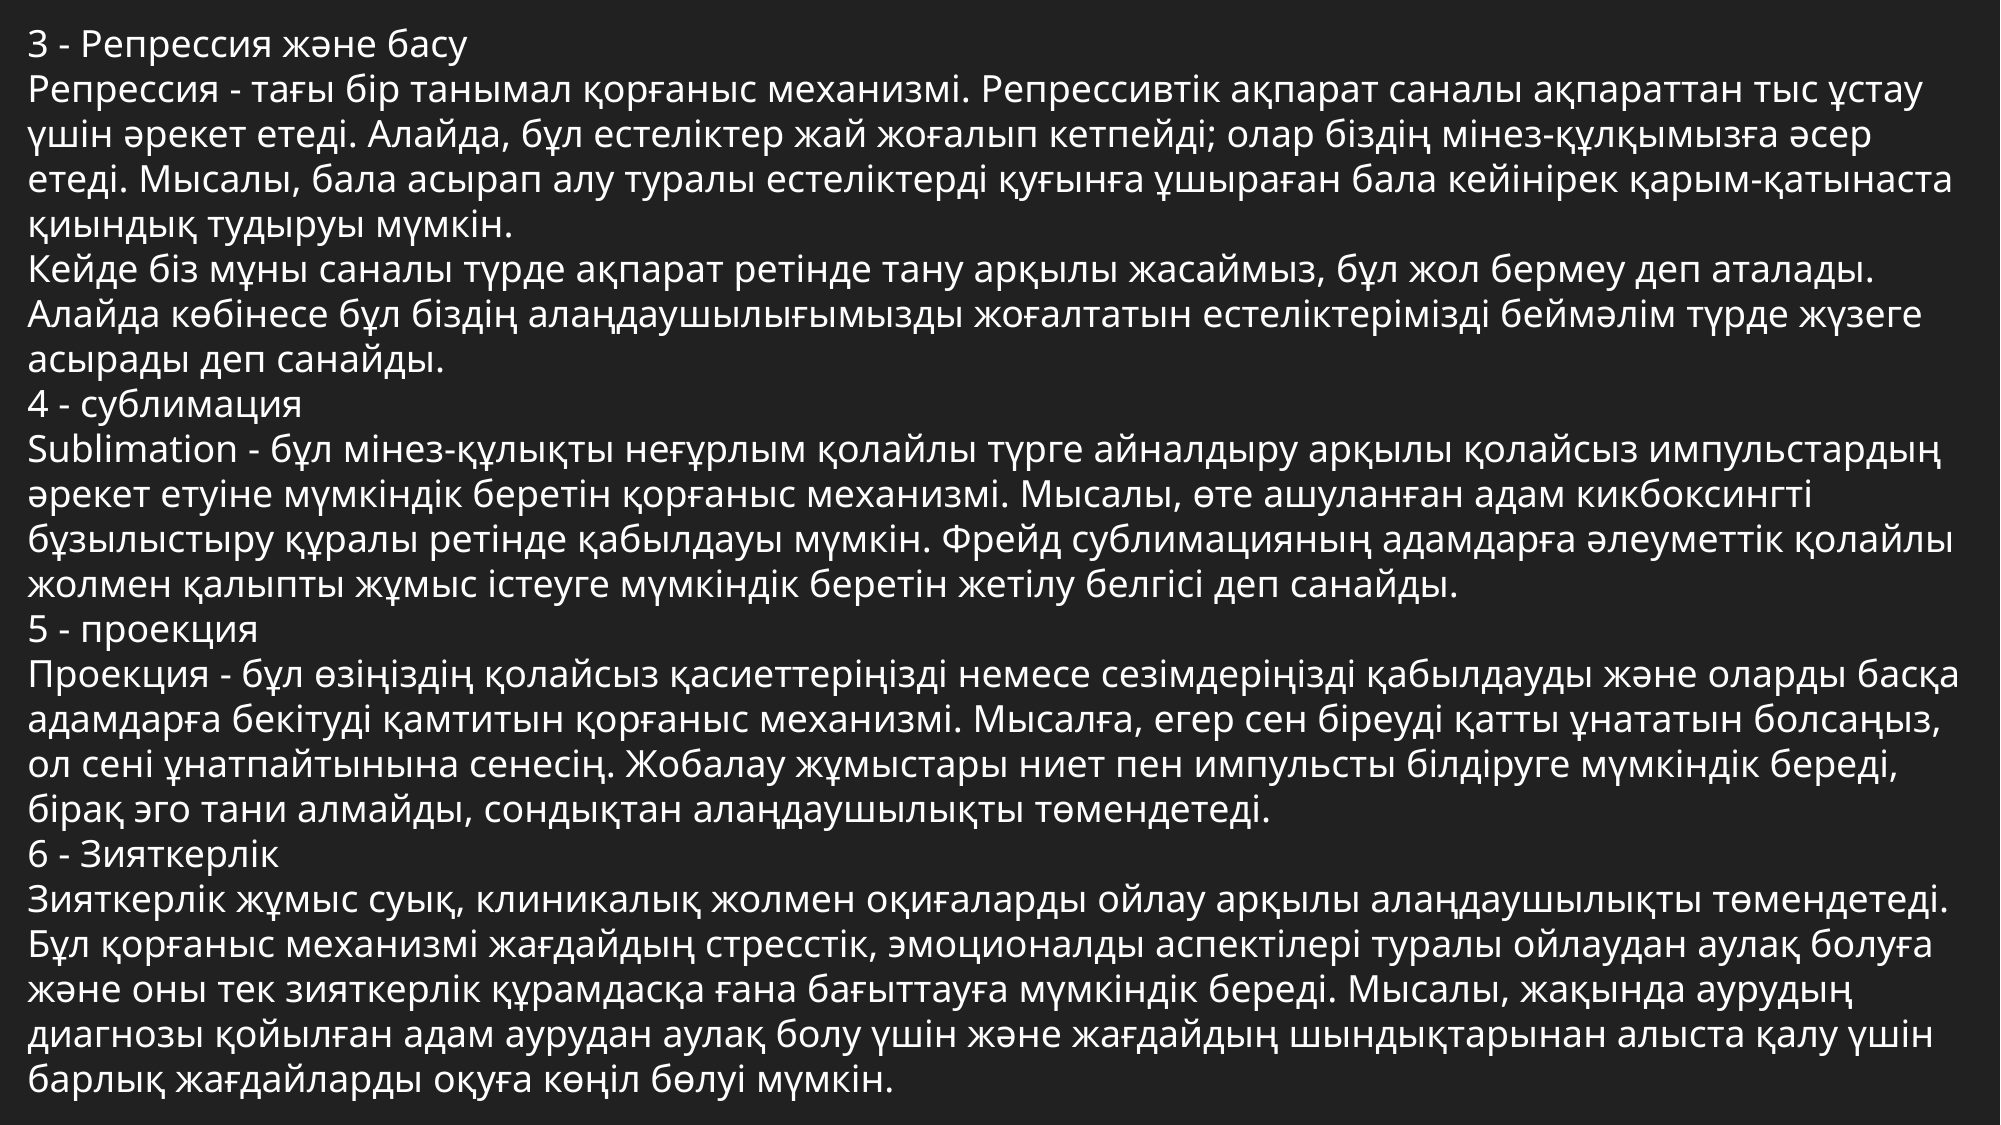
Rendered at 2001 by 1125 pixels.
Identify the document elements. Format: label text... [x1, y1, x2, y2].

text_box 3 - Репрессия және басу Репрессия - тағы бір танымал қорғаныс механизмі. Репрессивтік ақпарат саналы ақпараттан тыс ұстау үшін әрекет етеді. Алайда, бұл естеліктер жай жоғалып кетпейді; олар біздің мінез-құлқымызға әсер етеді. Мысалы, бала асырап алу туралы естеліктерді қуғынға ұшыраған бала кейінірек қарым-қатынаста қиындық тудыруы мүмкін. Кейде біз мұны саналы түрде ақпарат ретінде тану арқылы жасаймыз, бұл жол бермеу деп аталады. Алайда көбінесе бұл біздің алаңдаушылығымызды жоғалтатын естеліктерімізді беймәлім түрде жүзеге асырады деп санайды. 4 - сублимация Sublimation - бұл мінез-құлықты неғұрлым қолайлы түрге айналдыру арқылы қолайсыз импульстардың әрекет етуіне мүмкіндік беретін қорғаныс механизмі. Мысалы, өте ашуланған адам кикбоксингті бұзылыстыру құралы ретінде қабылдауы мүмкін. Фрейд сублимацияның адамдарға әлеуметтік қолайлы жолмен қалыпты жұмыс істеуге мүмкіндік беретін жетілу белгісі деп санайды. 5 - проекция Проекция - бұл өзіңіздің қолайсыз қасиеттеріңізді немесе сезімдеріңізді қабылдауды және оларды басқа адамдарға бекітуді қамтитын қорғаныс механизмі. Мысалға, егер сен біреуді қатты ұнататын болсаңыз, ол сені ұнатпайтынына сенесің. Жобалау жұмыстары ниет пен импульсты білдіруге мүмкіндік береді, бірақ эго тани алмайды, сондықтан алаңдаушылықты төмендетеді. 6 - Зияткерлік Зияткерлік жұмыс суық, клиникалық жолмен оқиғаларды ойлау арқылы алаңдаушылықты төмендетеді. Бұл қорғаныс механизмі жағдайдың стресстік, эмоционалды аспектілері туралы ойлаудан аулақ болуға және оны тек зияткерлік құрамдасқа ғана бағыттауға мүмкіндік береді. Мысалы, жақында аурудың диагнозы қойылған адам аурудан аулақ болу үшін және жағдайдың шындықтарынан алыста қалу үшін барлық жағдайларды оқуға көңіл бөлуі мүмкін. [12, 12, 1988, 1125]
